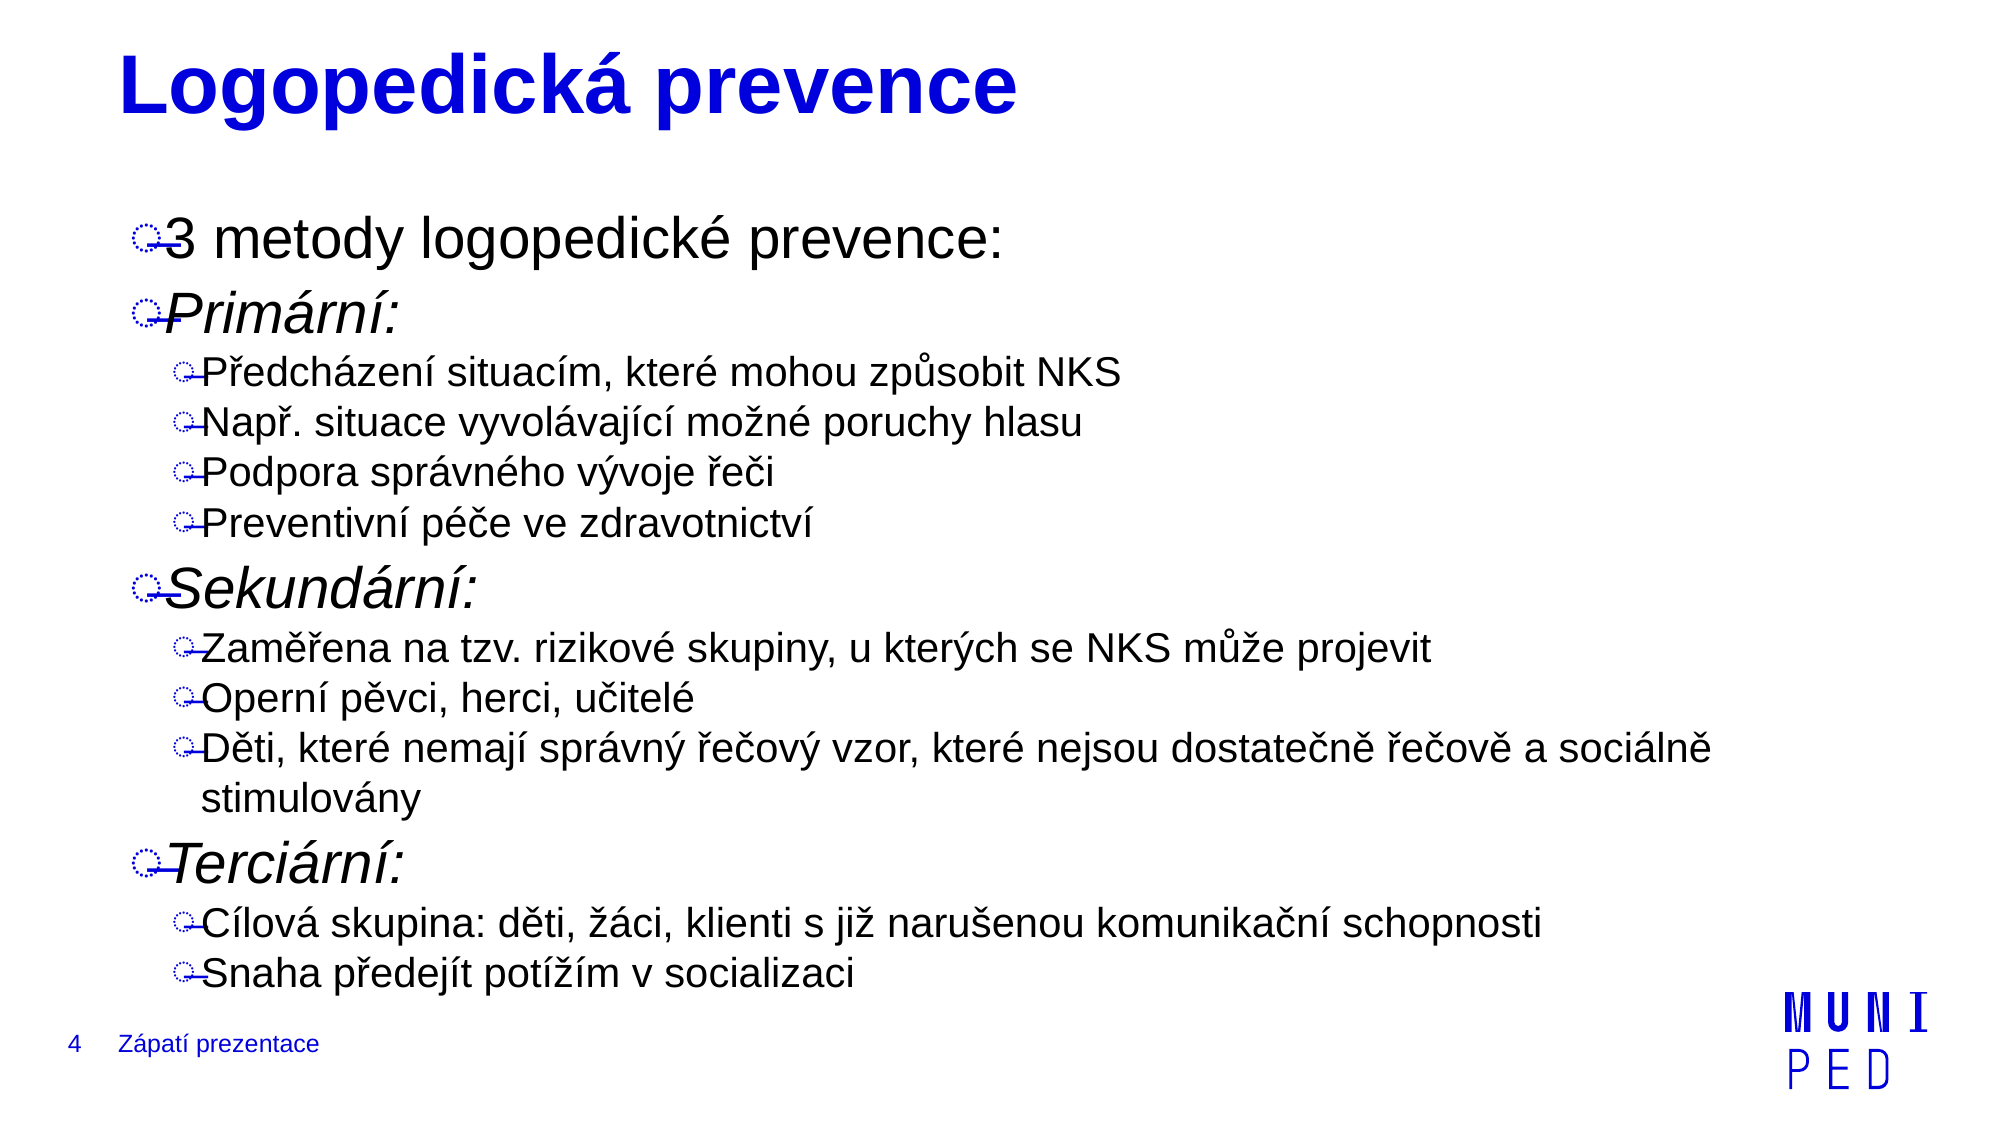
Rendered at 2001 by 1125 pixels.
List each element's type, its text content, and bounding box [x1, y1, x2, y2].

footer Zápatí prezentace [118, 1021, 1418, 1063]
list 3 metody logopedické prevence: Primární: Předcházení situacím, které mohou způsobit NKS Např. situace vyvolávající možné poruchy hlasu Podpora správného vývoje řeči Preventivní péče ve zdravotnictví Sekundární: Zaměřena na tzv. rizikové skupiny, u kterých se NKS může projevit Operní pěvci, herci, učitelé Děti, které nemají správný řečový vzor, které nejsou dostatečně řečově a sociálně stimulovány Terciární: Cílová skupina: děti, žáci, klienti s již narušenou komunikační schopnosti Snaha předejít potížím v socializaci [118, 195, 1883, 875]
slide_number 4 [67, 1021, 110, 1063]
title Logopedická prevence [118, 46, 1883, 121]
